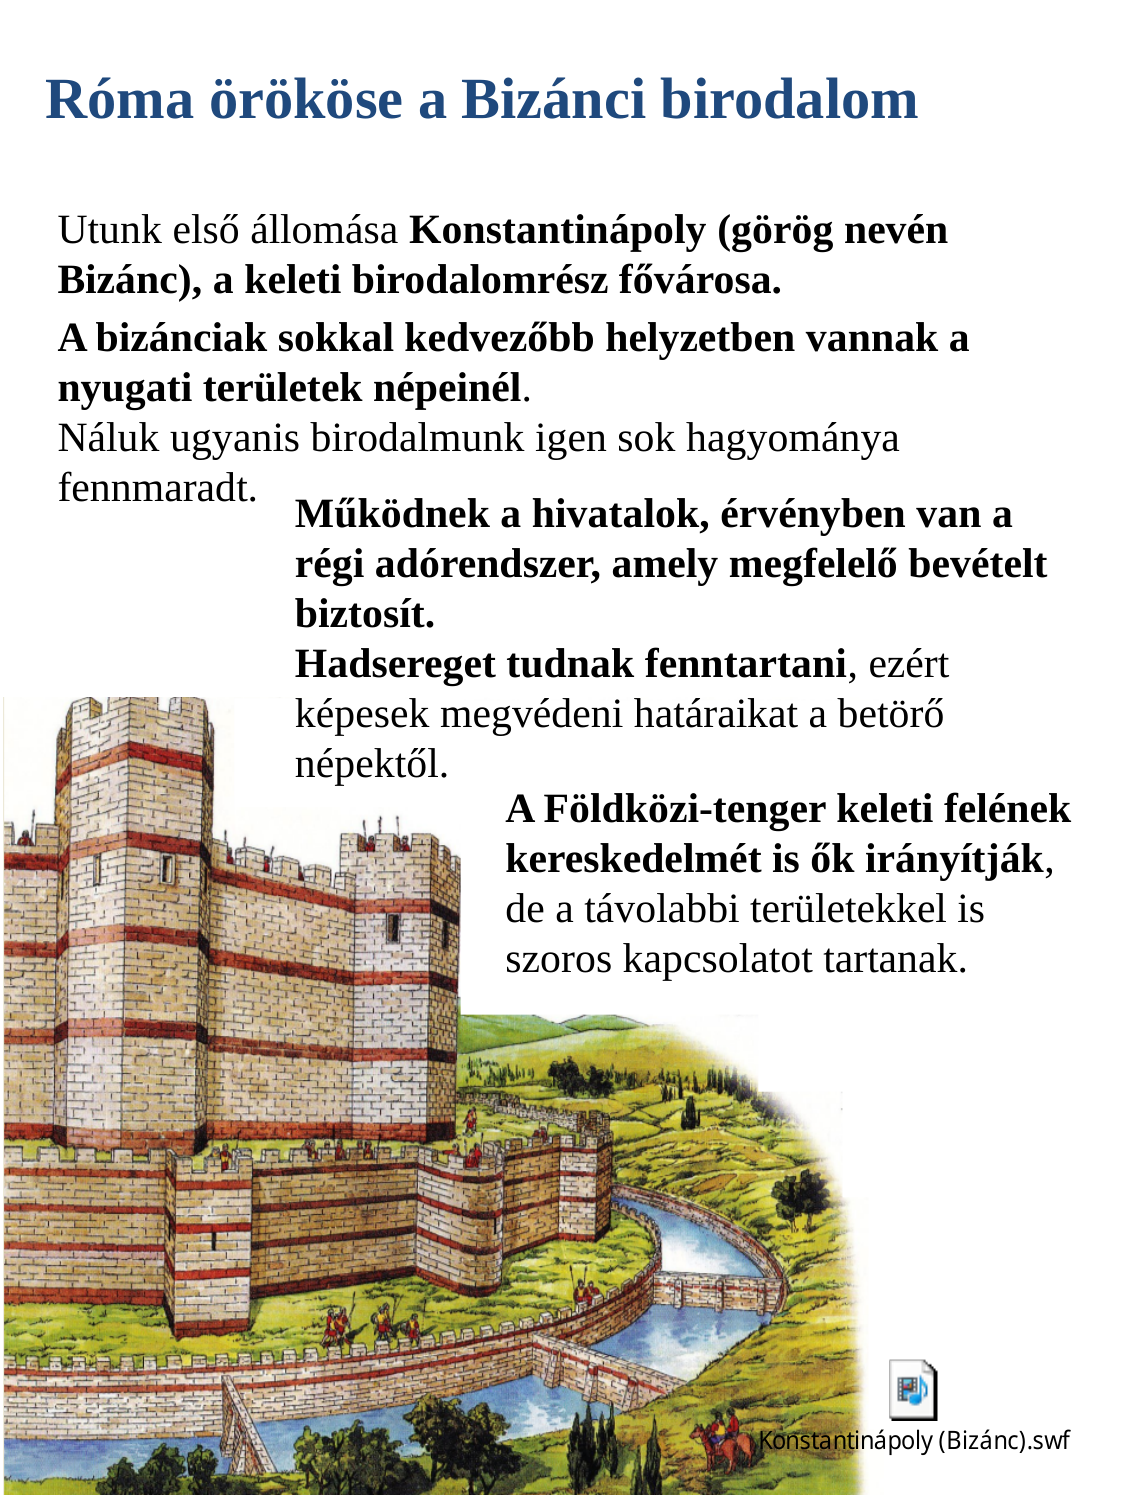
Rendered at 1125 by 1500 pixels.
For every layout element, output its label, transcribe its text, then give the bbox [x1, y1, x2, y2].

text_box Működnek a hivatalok, érvényben van a régi adórendszer, amely megfelelő bevételt biztosít. Hadsereget tudnak fenntartani, ezért képesek megvédeni határaikat a betörő népektől. [280, 478, 1076, 773]
picture [2, 696, 884, 1495]
text_box A bizánciak sokkal kedvezőbb helyzetben vannak a nyugati területek népeinél. Náluk ugyanis birodalmunk igen sok hagyománya fennmaradt. [42, 302, 1056, 518]
text_box A Földközi-tenger keleti felének kereskedelmét is ők irányítják, de a távolabbi területekkel is szoros kapcsolatot tartanak. [888, 773, 1103, 1039]
text_box Utunk első állomása Konstantinápoly (görög nevén Bizánc), a keleti birodalomrész fővárosa. [42, 194, 1012, 302]
text_box Róma örököse a Bizánci birodalom [30, 53, 953, 138]
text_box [727, 1352, 1102, 1466]
